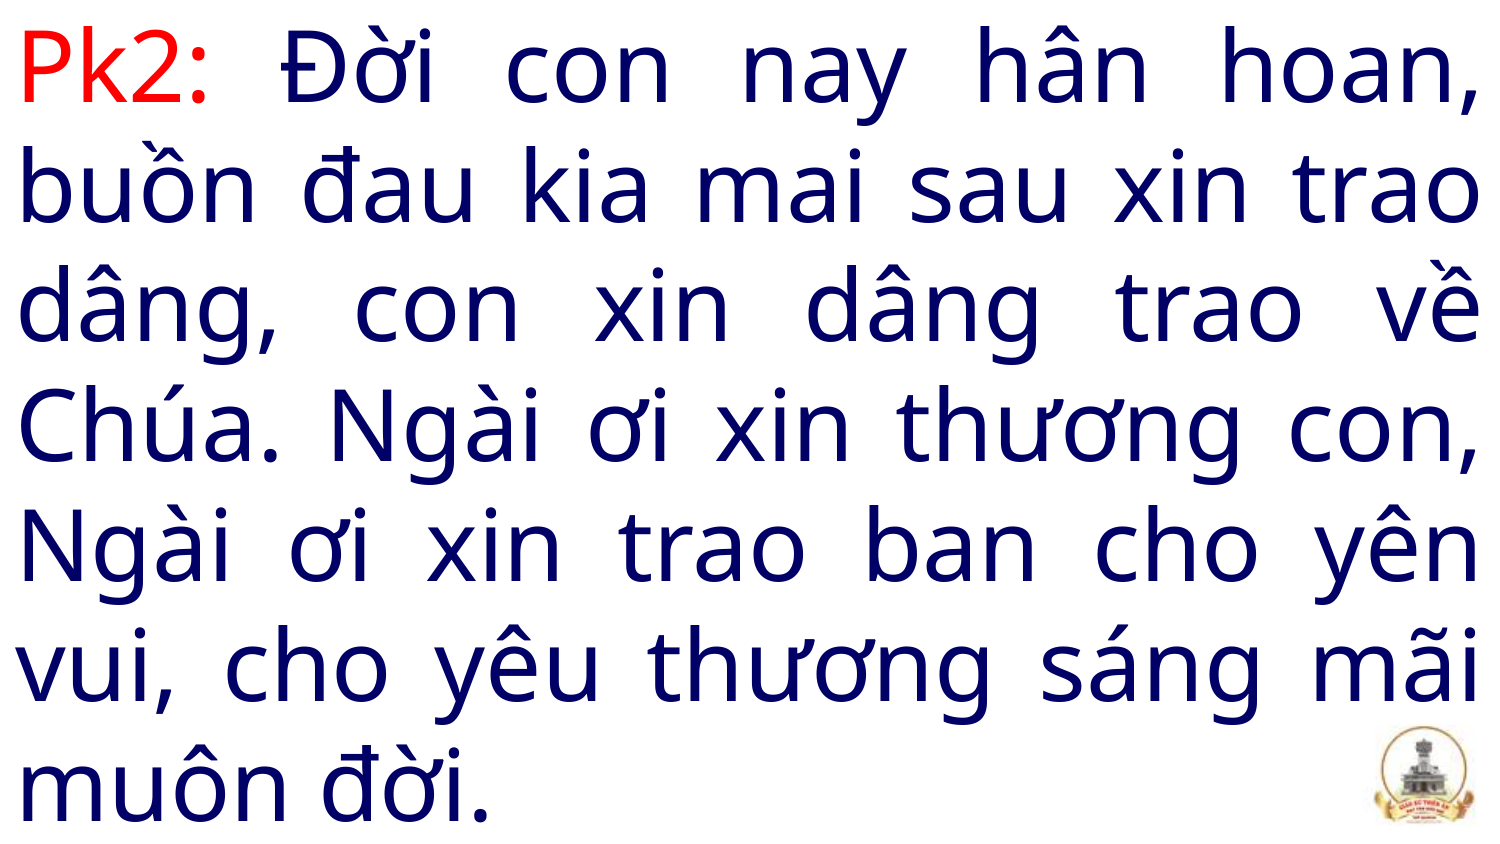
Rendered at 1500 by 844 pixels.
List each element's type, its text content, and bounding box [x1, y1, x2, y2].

title Pk2: Đời con nay hân hoan, buồn đau kia mai sau xin trao dâng, con xin dâng trao về Chúa. Ngài ơi xin thương con, Ngài ơi xin trao ban cho yên vui, cho yêu thương sáng mãi muôn đời. [0, 0, 1500, 844]
